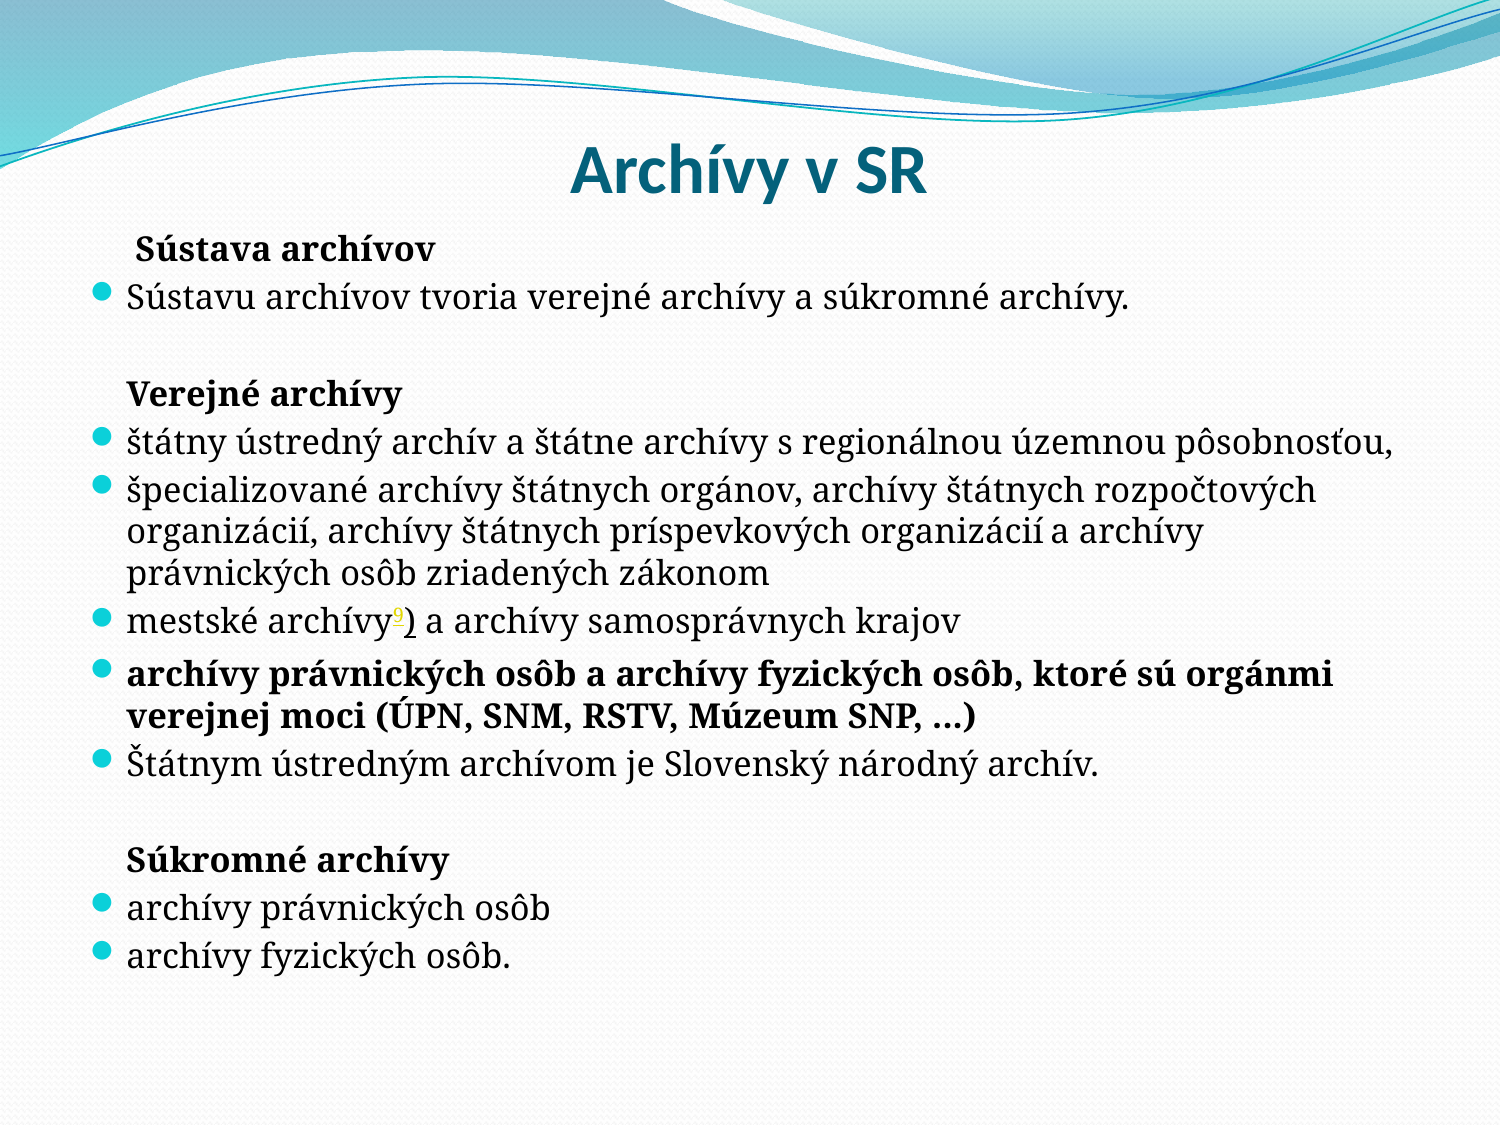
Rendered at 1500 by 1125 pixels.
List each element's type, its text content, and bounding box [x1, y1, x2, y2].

list Sústava archívov Sústavu archívov tvoria verejné archívy a súkromné archívy. Verejné archívy štátny ústredný archív a štátne archívy s regionálnou územnou pôsobnosťou, špecializované archívy štátnych orgánov, archívy štátnych rozpočtových organizácií, archívy štátnych príspevkových organizácií a archívy právnických osôb zriadených zákonom mestské archívy9) a archívy samosprávnych krajov archívy právnických osôb a archívy fyzických osôb, ktoré sú orgánmi verejnej moci (ÚPN, SNM, RSTV, Múzeum SNP, ...) Štátnym ústredným archívom je Slovenský národný archív. Súkromné archívy archívy právnických osôb archívy fyzických osôb. [75, 219, 1425, 1038]
title Archívy v SR [75, 115, 1425, 209]
